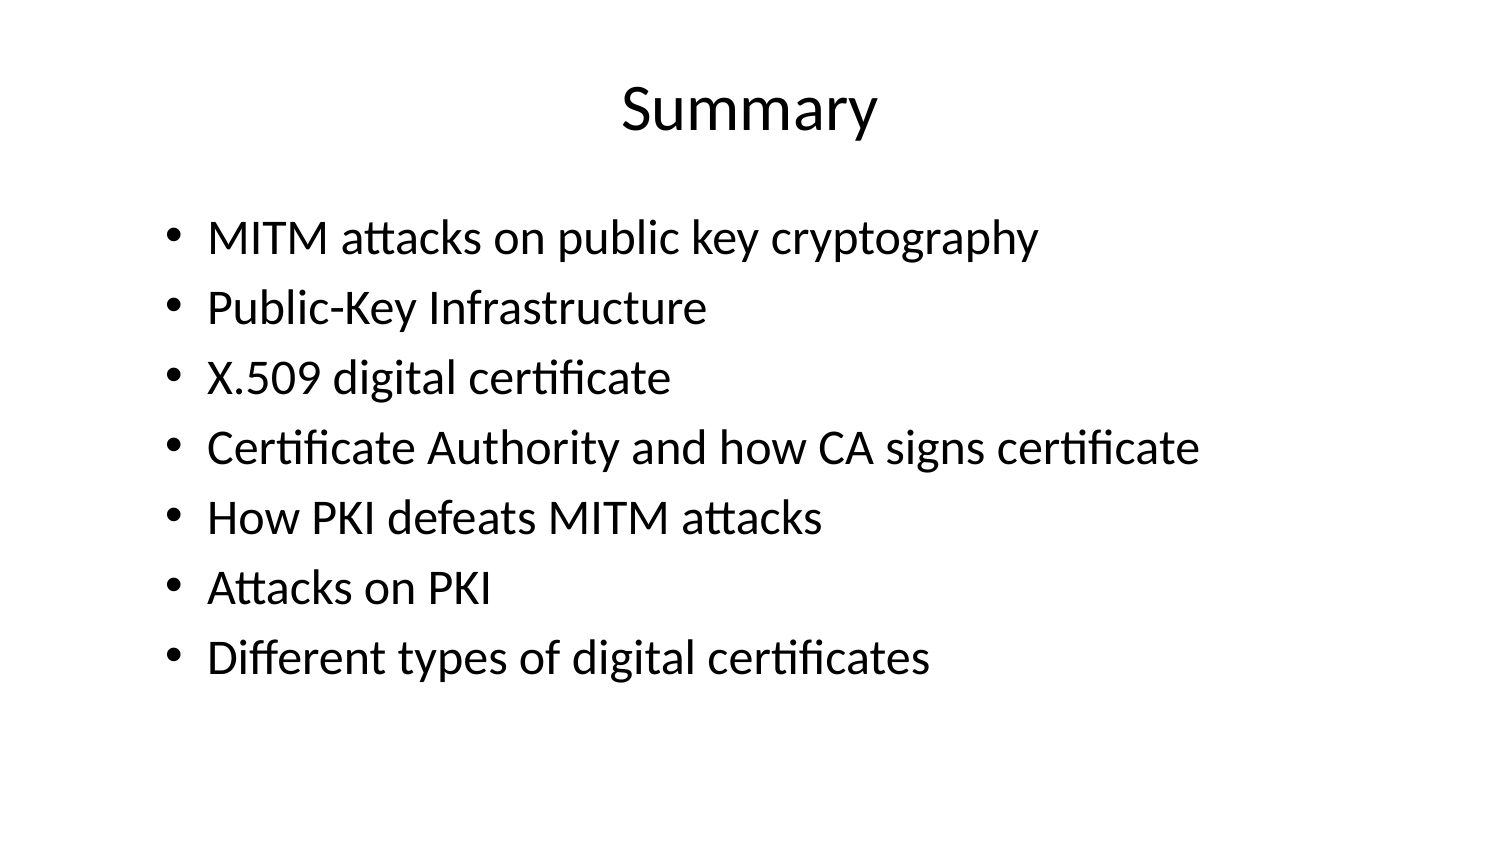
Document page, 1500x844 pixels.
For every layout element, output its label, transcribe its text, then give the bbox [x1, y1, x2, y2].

title Summary [75, 33, 1425, 175]
list MITM attacks on public key cryptography Public-Key Infrastructure X.509 digital certificate Certificate Authority and how CA signs certificate How PKI defeats MITM attacks Attacks on PKI Different types of digital certificates [150, 196, 1425, 754]
